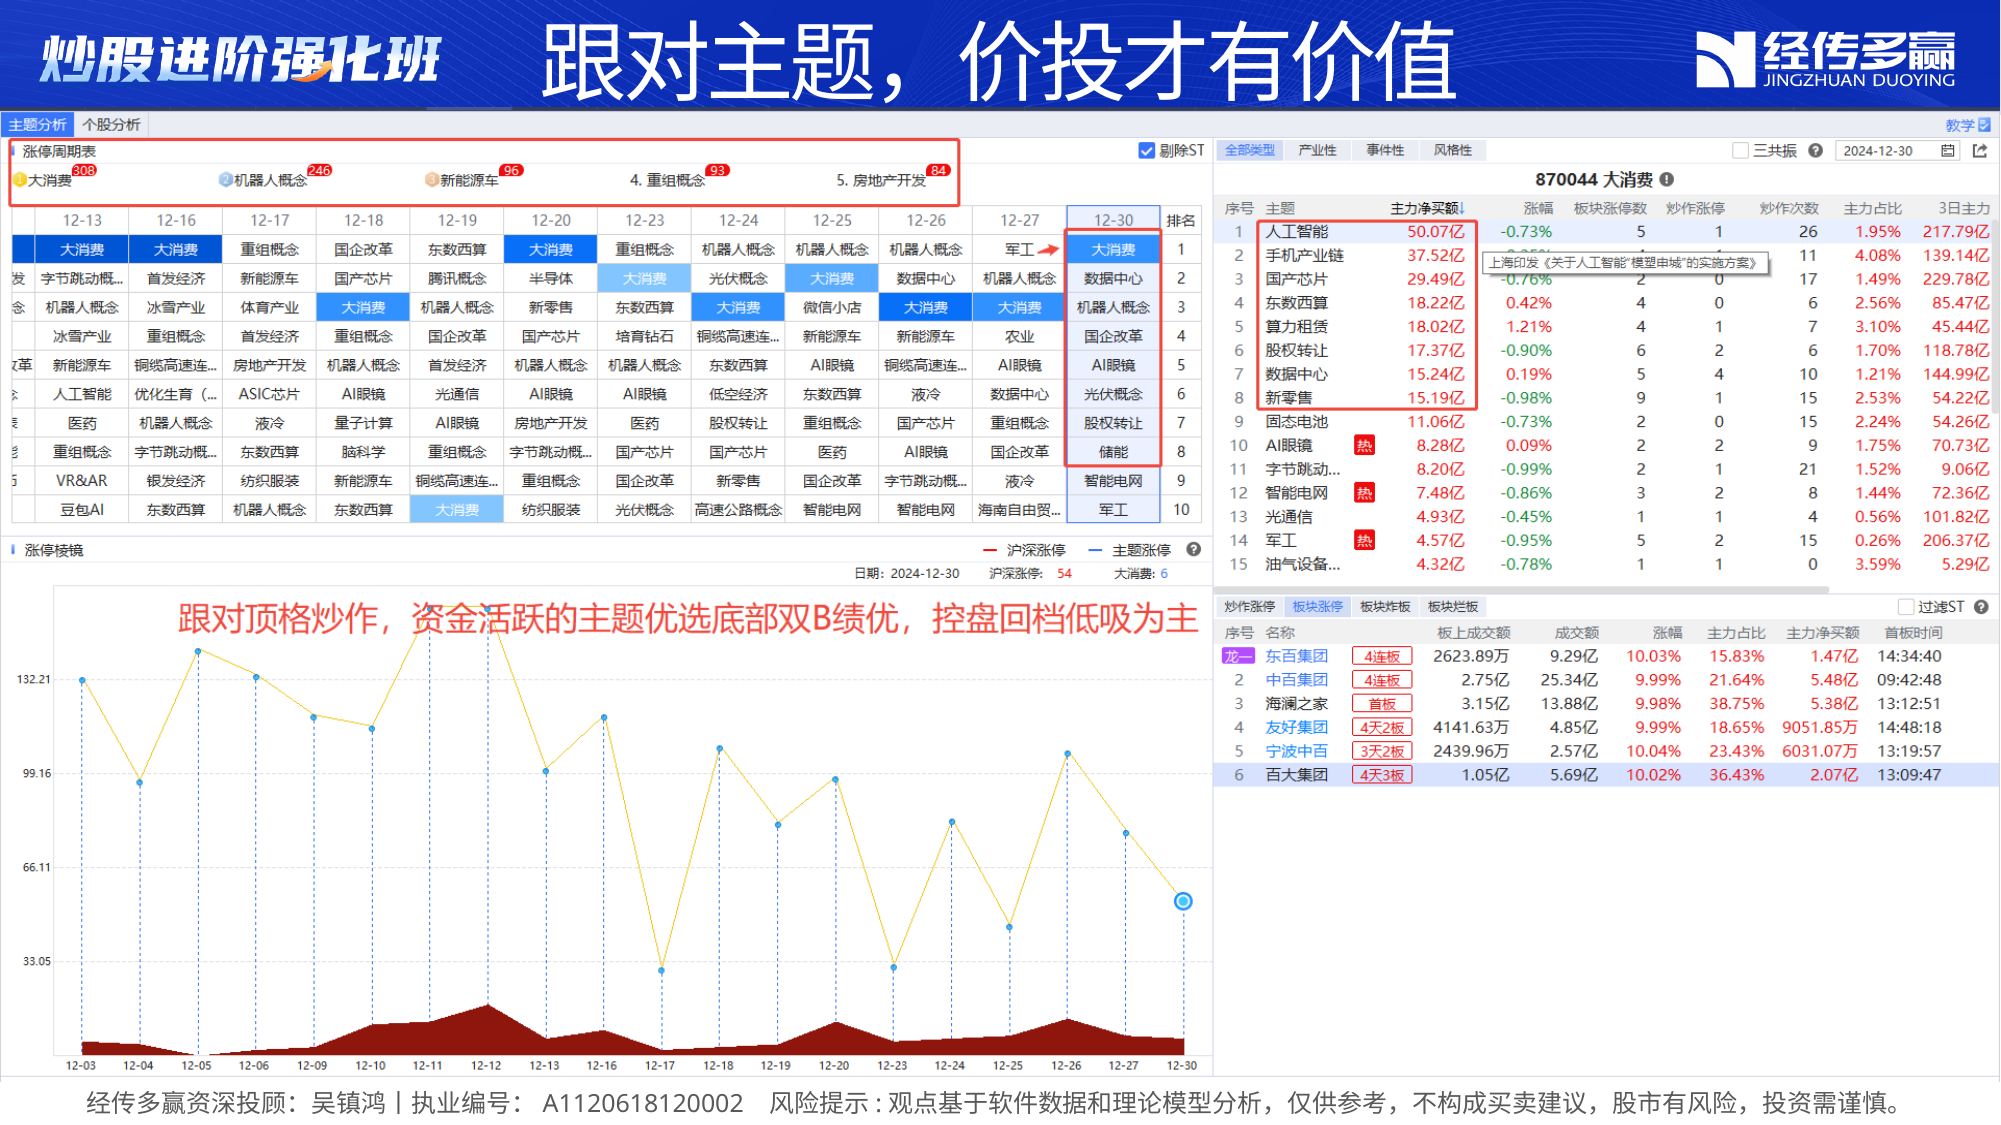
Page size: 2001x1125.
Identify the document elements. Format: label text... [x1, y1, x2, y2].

text_box 跟对主题，价投才有价值 [0, 0, 2000, 107]
picture [0, 0, 2001, 1125]
